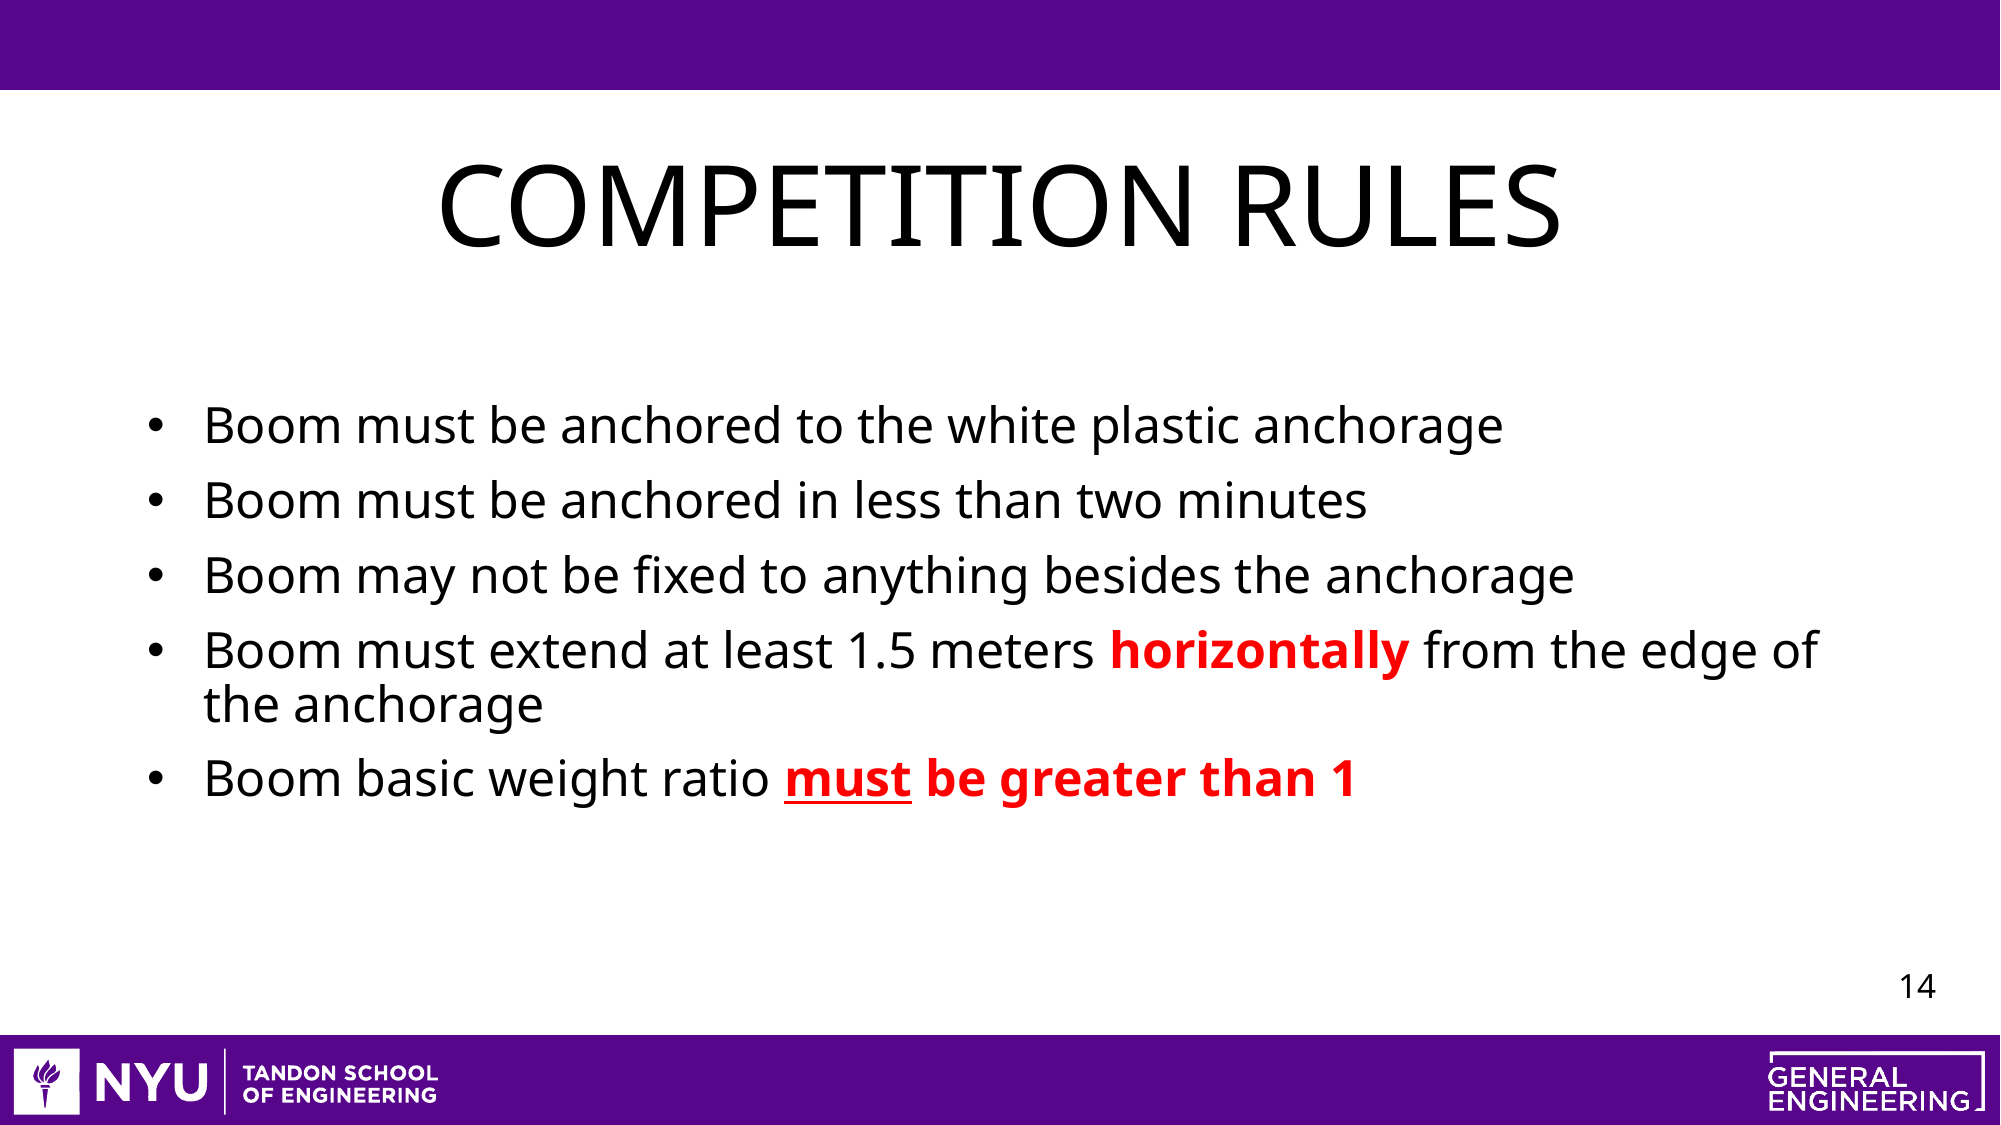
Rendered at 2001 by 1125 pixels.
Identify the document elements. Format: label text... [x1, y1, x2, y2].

picture [1768, 1051, 1985, 1111]
picture [13, 1048, 438, 1115]
title COMPETITION RULES [92, 120, 1908, 279]
text_box [0, 1034, 2000, 1125]
subtitle Boom must be anchored to the white plastic anchorage Boom must be anchored in less than two minutes Boom may not be fixed to anything besides the anchorage Boom must extend at least 1.5 meters horizontally from the edge of the anchorage Boom basic weight ratio must be greater than 1 [132, 282, 1868, 926]
text_box 14 [1802, 958, 1951, 1013]
text_box [0, 0, 2000, 91]
